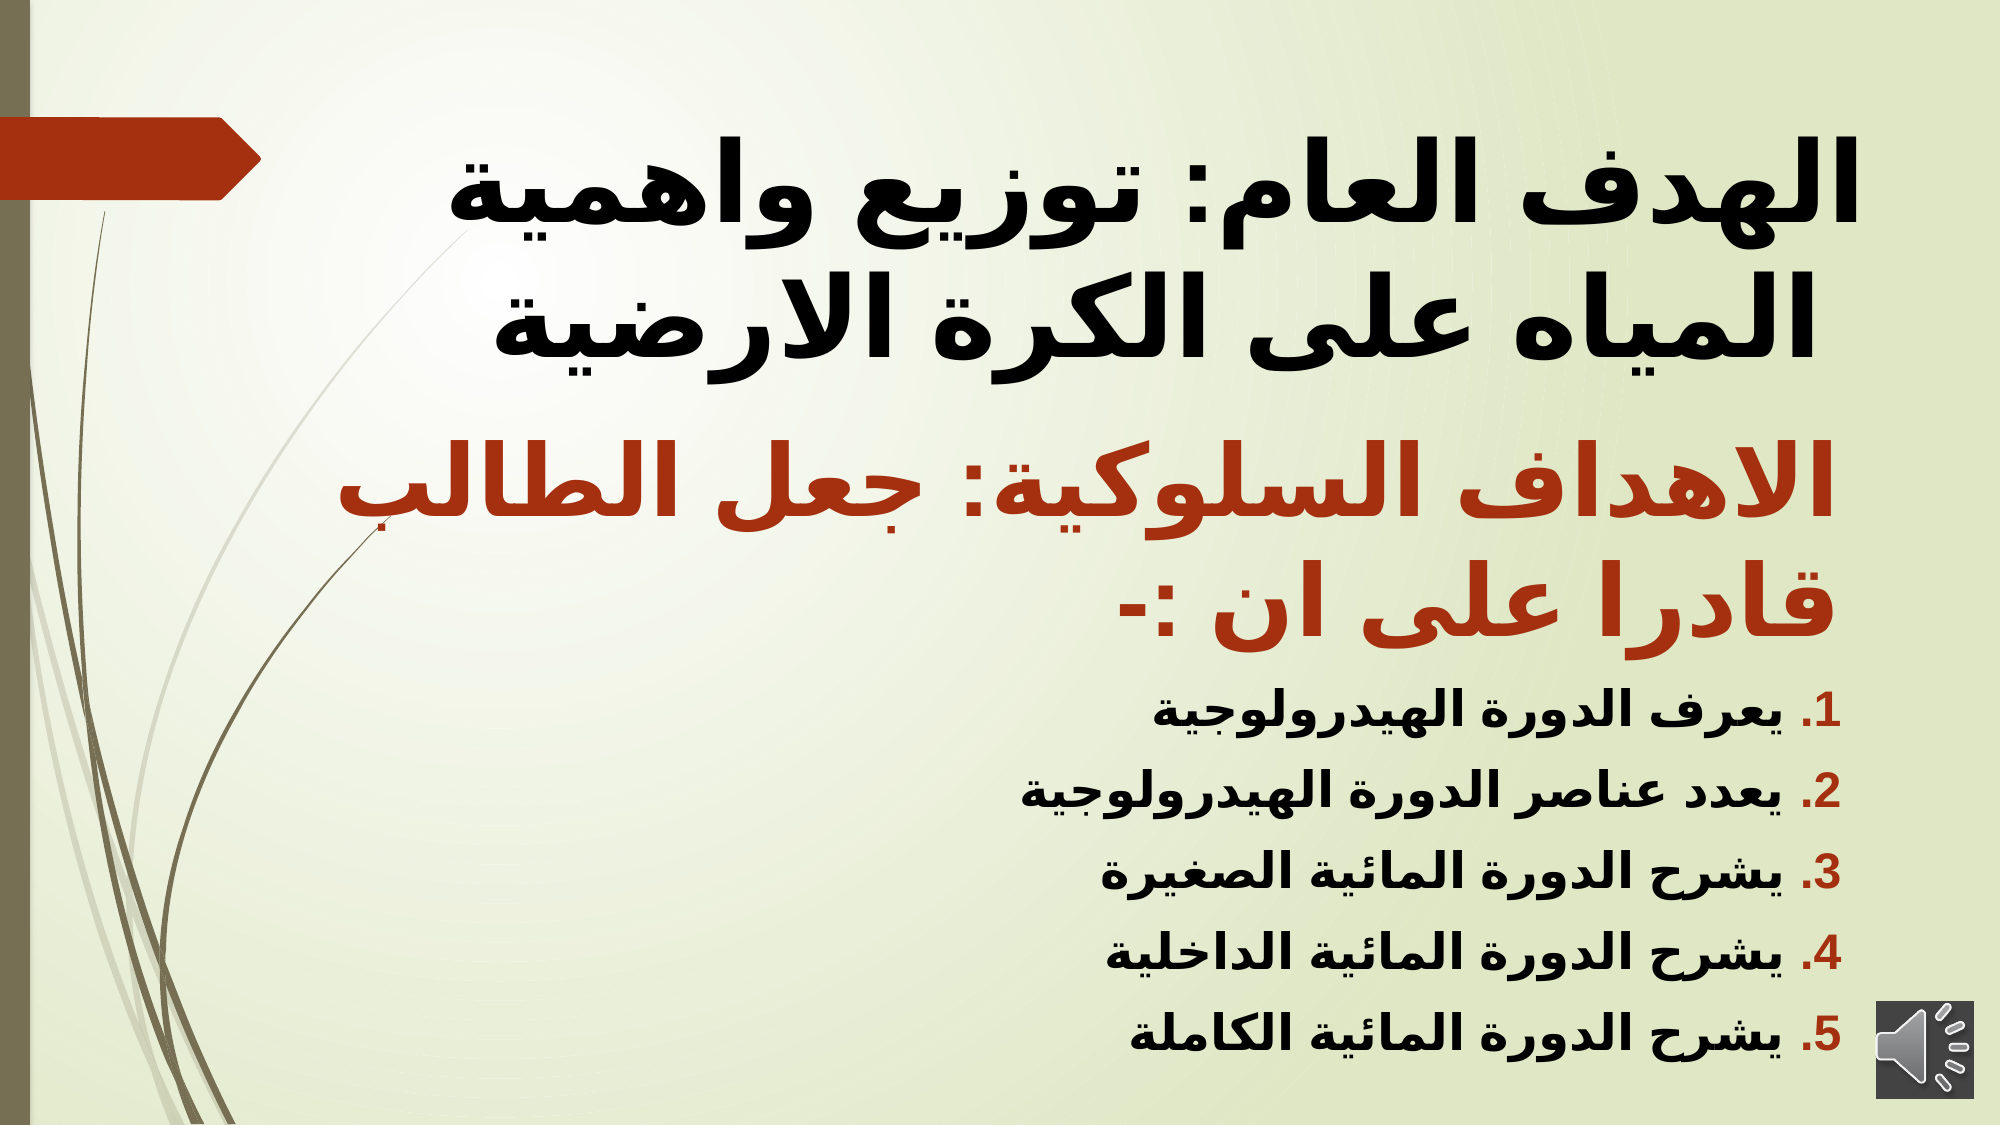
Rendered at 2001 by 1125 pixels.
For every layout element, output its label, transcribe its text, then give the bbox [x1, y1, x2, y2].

picture [1874, 999, 1976, 1101]
list الاهداف السلوكية: جعل الطالب قادرا على ان :- يعرف الدورة الهيدرولوجية يعدد عناصر الدورة الهيدرولوجية يشرح الدورة المائية الصغيرة يشرح الدورة المائية الداخلية يشرح الدورة المائية الكاملة [181, 408, 1857, 1025]
title الهدف العام: توزيع واهمية المياه على الكرة الارضية [425, 102, 1888, 313]
